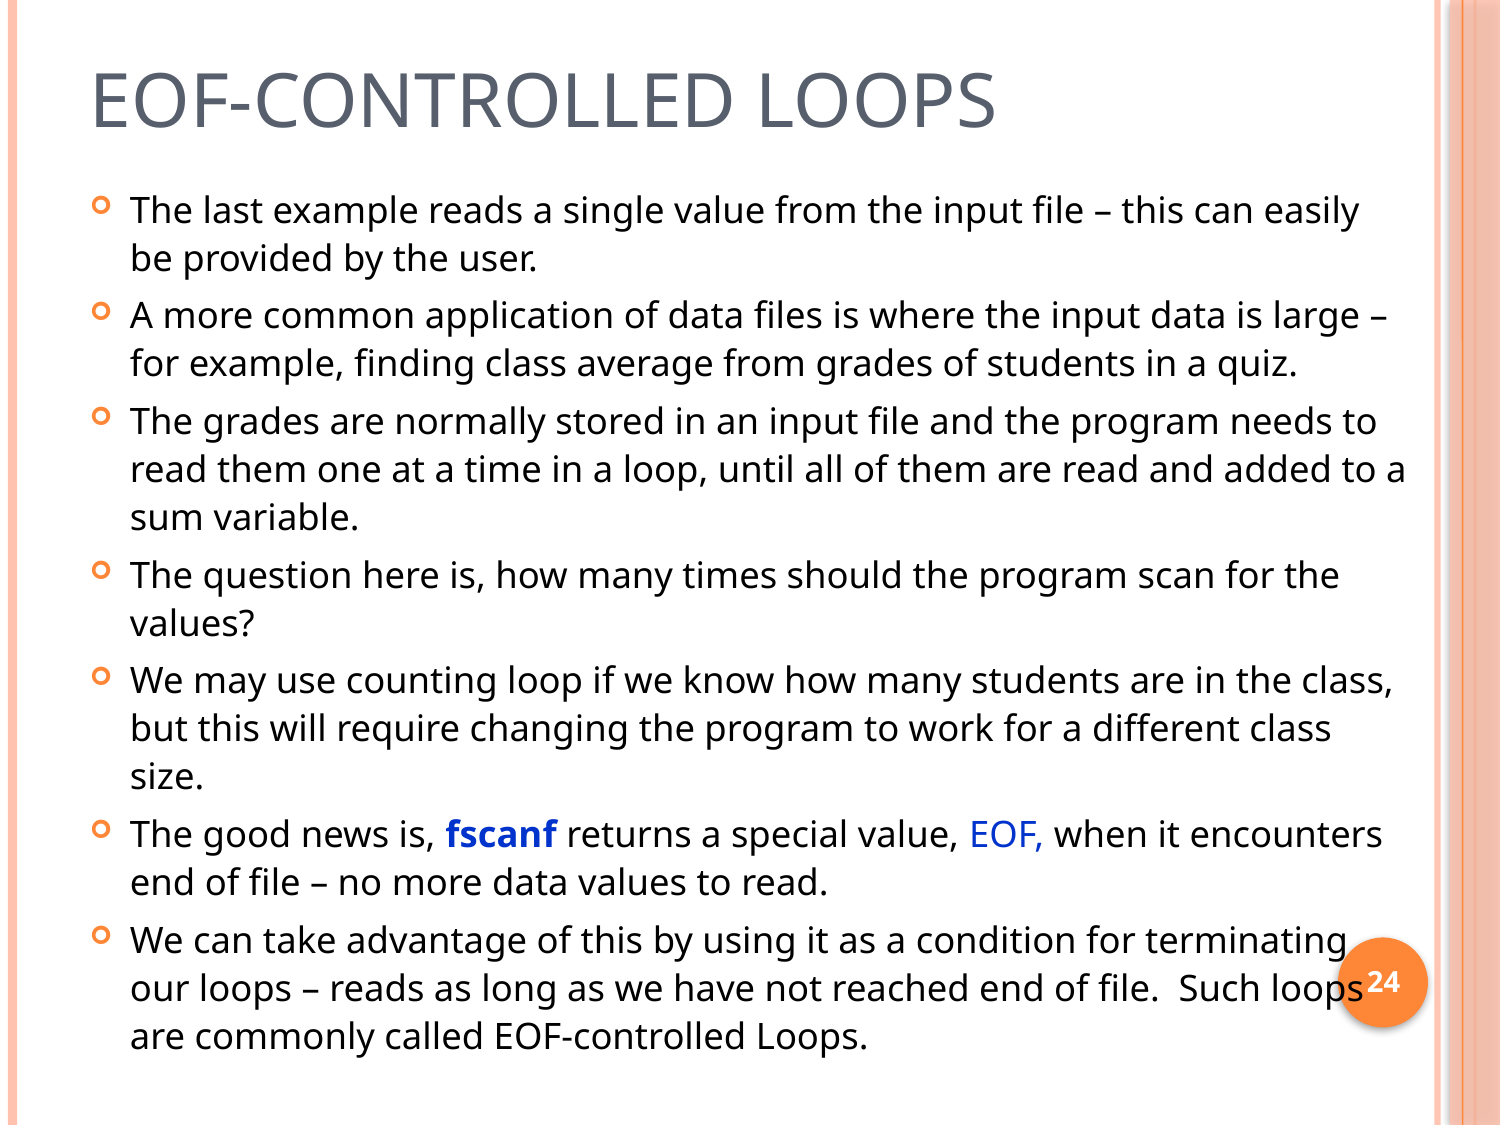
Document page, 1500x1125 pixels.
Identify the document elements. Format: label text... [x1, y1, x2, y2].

list The last example reads a single value from the input file – this can easily be provided by the user. A more common application of data files is where the input data is large – for example, finding class average from grades of students in a quiz. The grades are normally stored in an input file and the program needs to read them one at a time in a loop, until all of them are read and added to a sum variable. The question here is, how many times should the program scan for the values? We may use counting loop if we know how many students are in the class, but this will require changing the program to work for a different class size. The good news is, fscanf returns a special value, EOF, when it encounters end of file – no more data values to read. We can take advantage of this by using it as a condition for terminating our loops – reads as long as we have not reached end of file. Such loops are commonly called EOF-controlled Loops. [75, 174, 1425, 1075]
title EOF-controlled Loops [75, 45, 1425, 150]
slide_number 24 [1333, 940, 1434, 1027]
